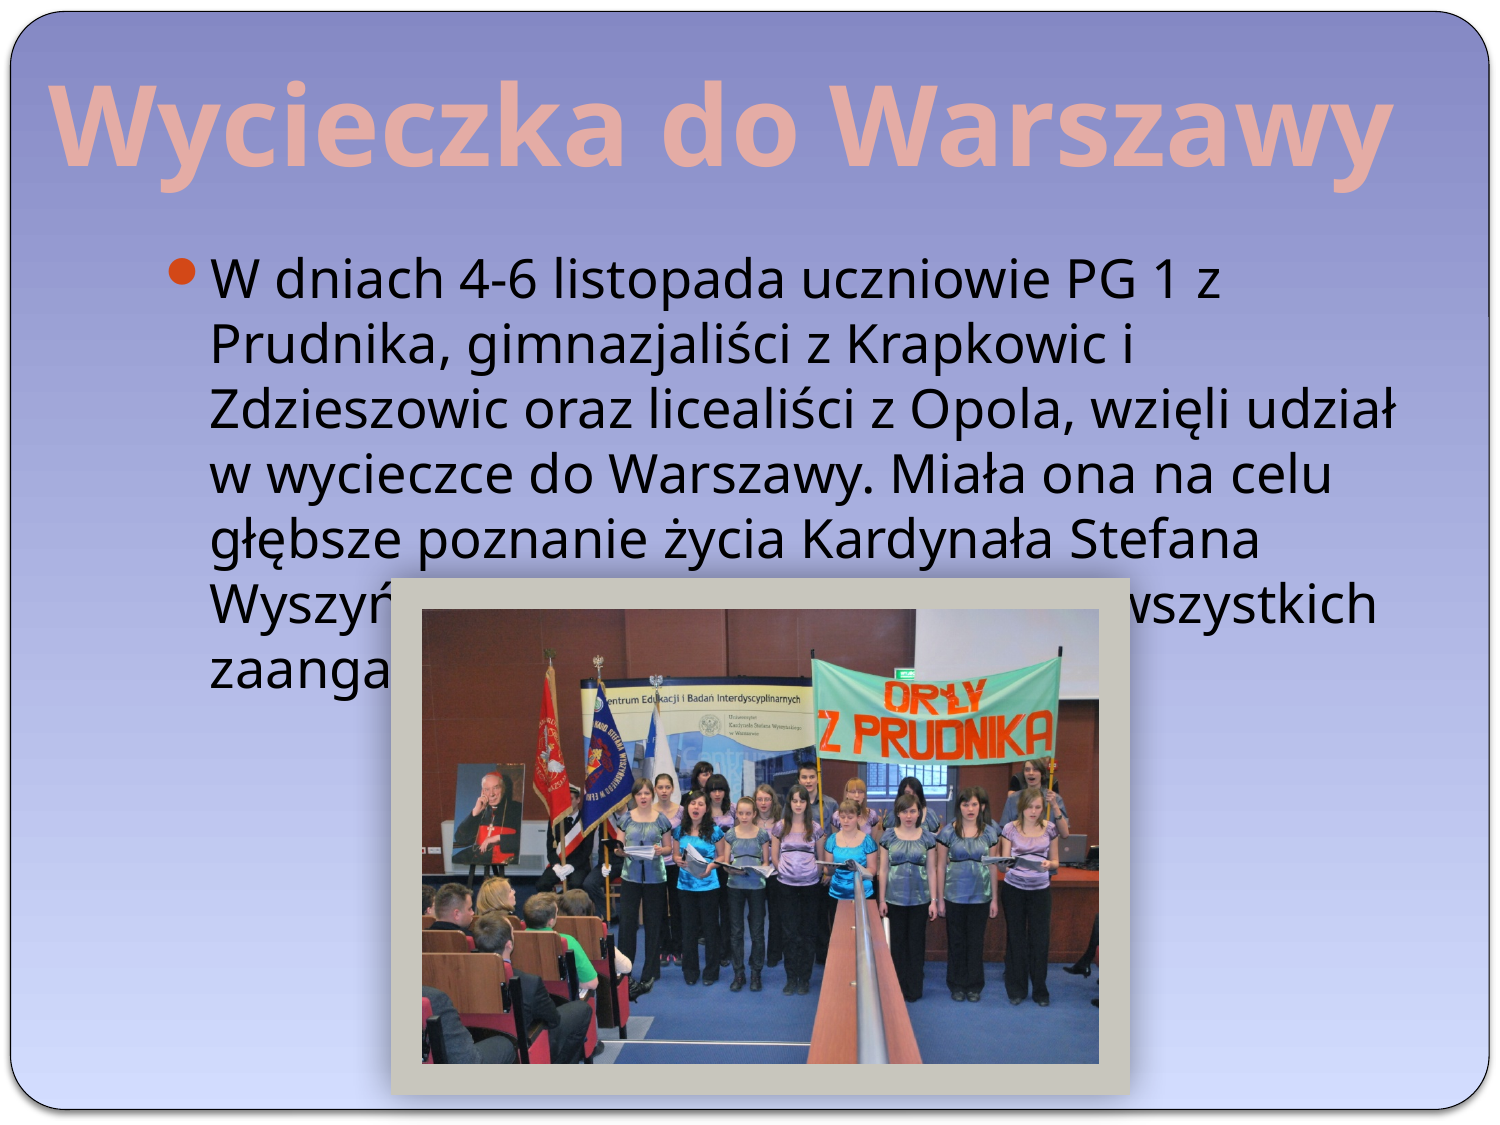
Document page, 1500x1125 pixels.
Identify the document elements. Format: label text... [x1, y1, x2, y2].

picture [421, 609, 1100, 1065]
list W dniach 4-6 listopada uczniowie PG 1 z Prudnika, gimnazjaliści z Krapkowic i Zdzieszowic oraz licealiści z Opola, wzięli udział w wycieczce do Warszawy. Miała ona na celu głębsze poznanie życia Kardynała Stefana Wyszyńskiego, który jest patronem wszystkich zaangażowanych szkół. [150, 237, 1425, 988]
text_box Wycieczka do Warszawy [33, 46, 1410, 197]
